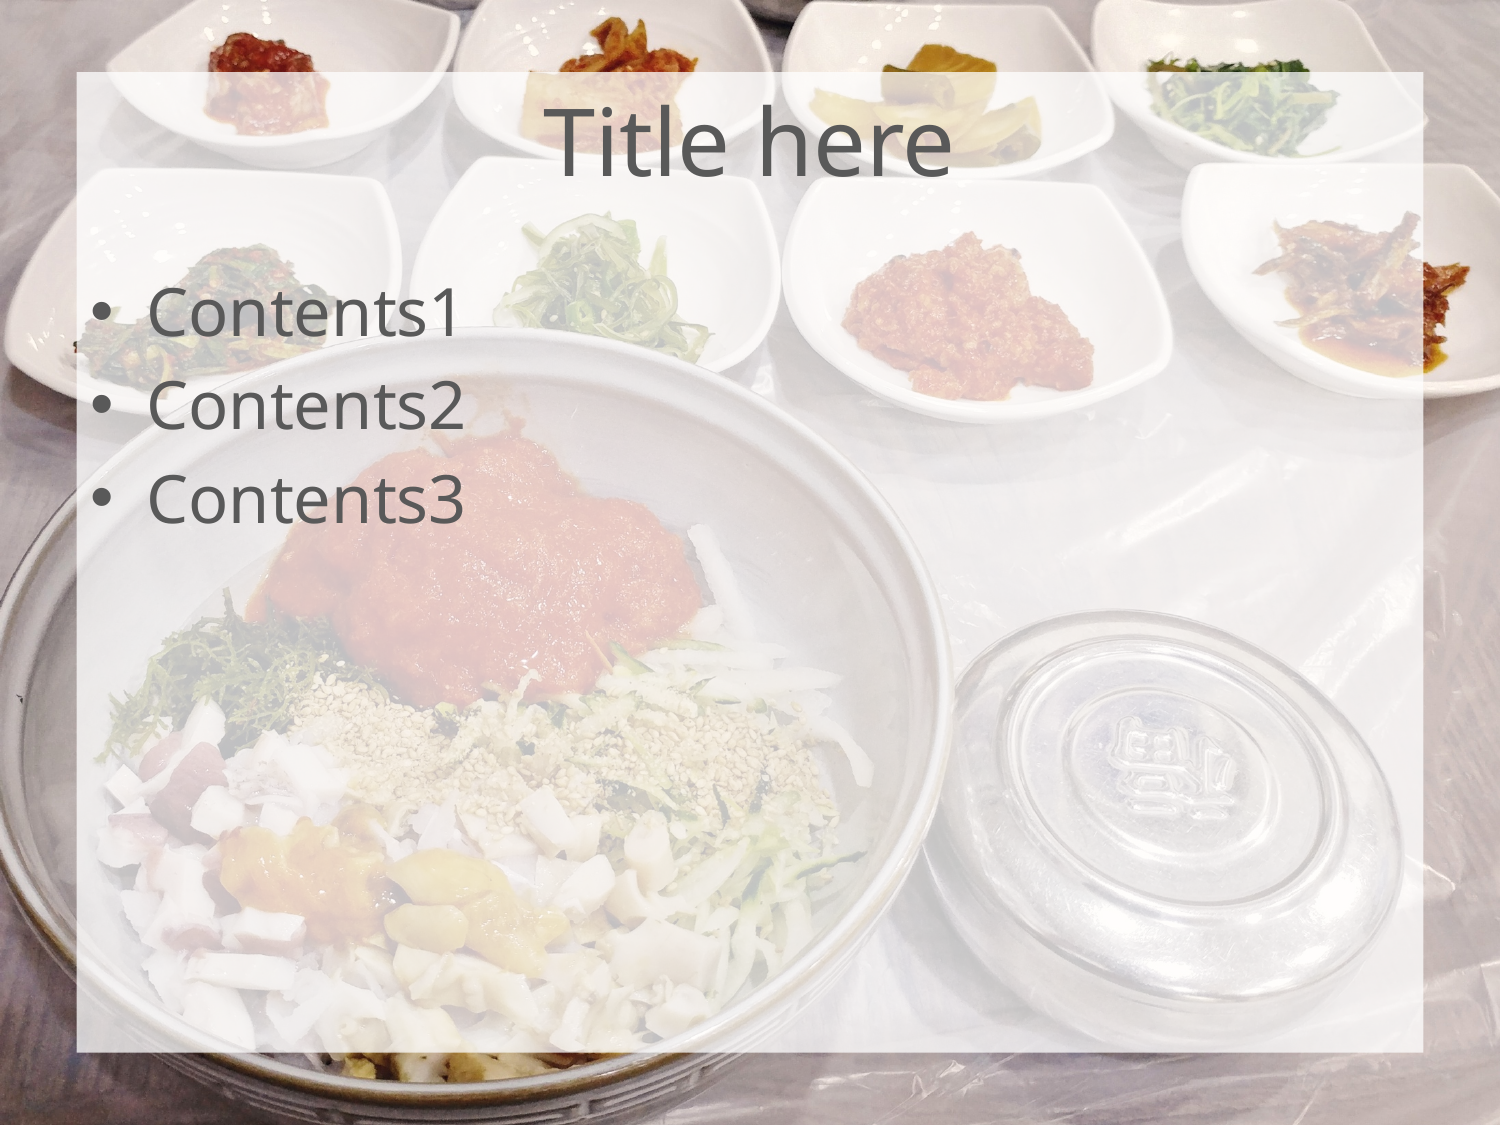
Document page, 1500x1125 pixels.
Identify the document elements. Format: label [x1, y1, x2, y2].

text_box [0, 0, 1500, 1125]
